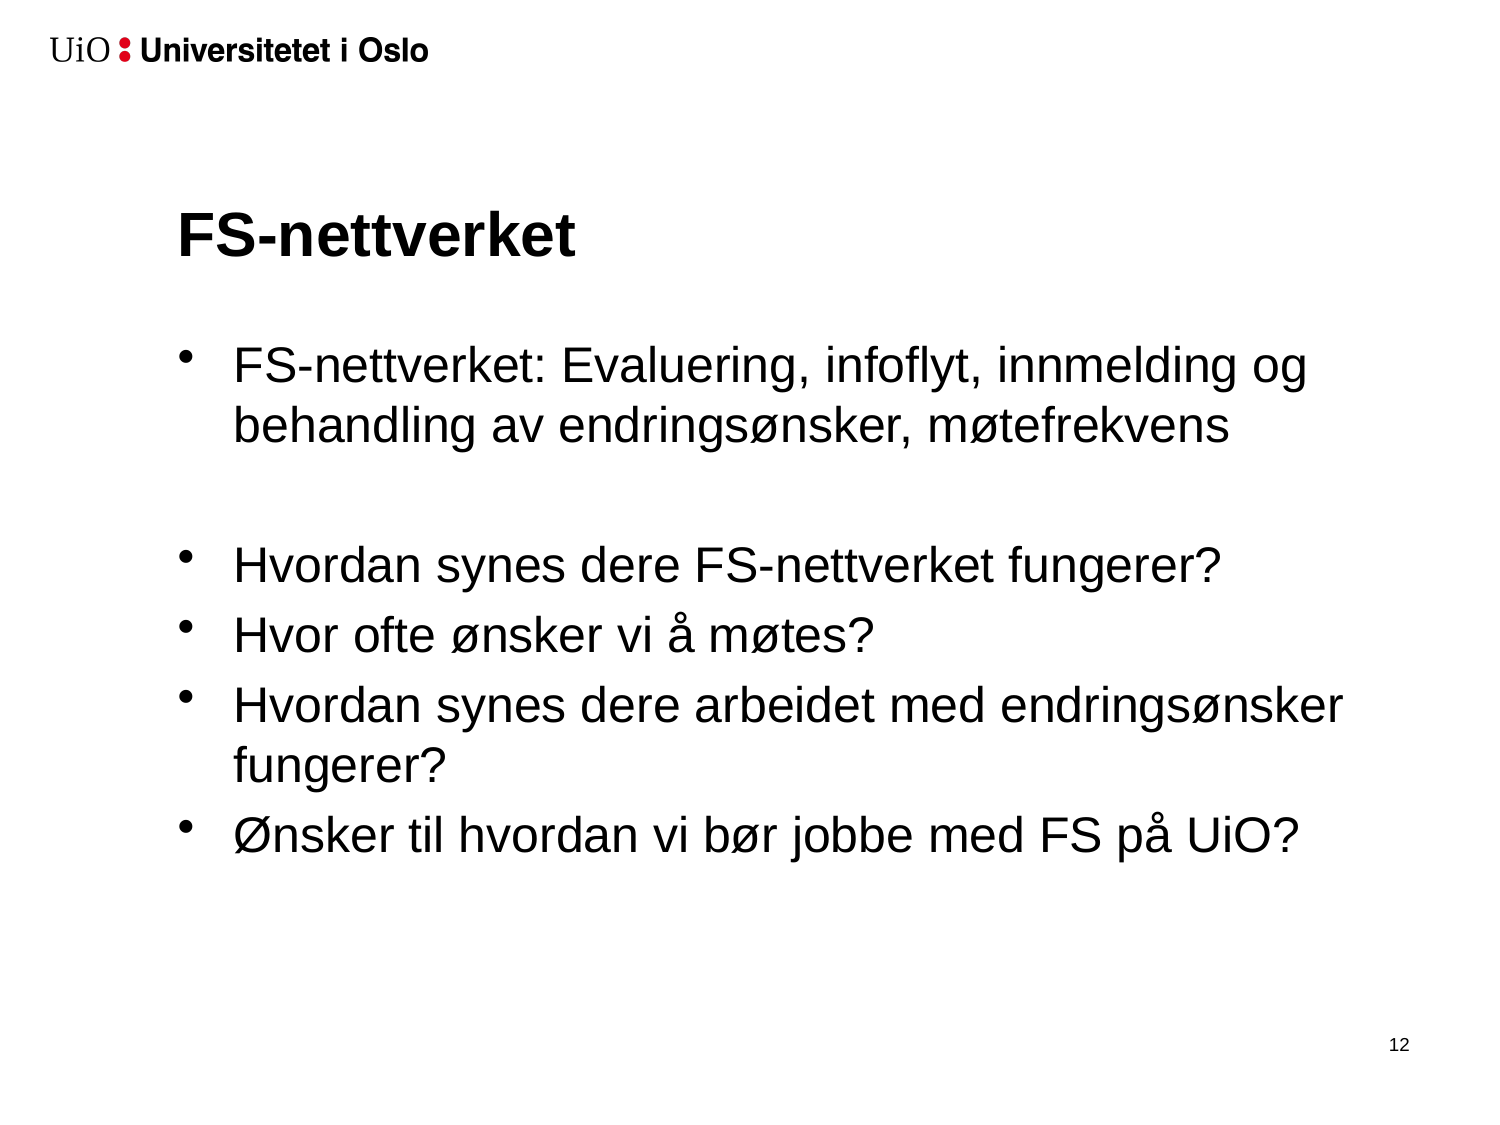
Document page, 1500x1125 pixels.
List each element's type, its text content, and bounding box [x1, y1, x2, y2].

slide_number 13 [1312, 1024, 1426, 1101]
picture [50, 37, 428, 62]
title FS-nettverket [162, 137, 1426, 324]
list FS-nettverket: Evaluering, infoflyt, innmelding og behandling av endringsønsker, møtefrekvens Hvordan synes dere FS-nettverket fungerer? Hvor ofte ønsker vi å møtes? Hvordan synes dere arbeidet med endringsønsker fungerer? Ønsker til hvordan vi bør jobbe med FS på UiO? [162, 324, 1426, 1001]
